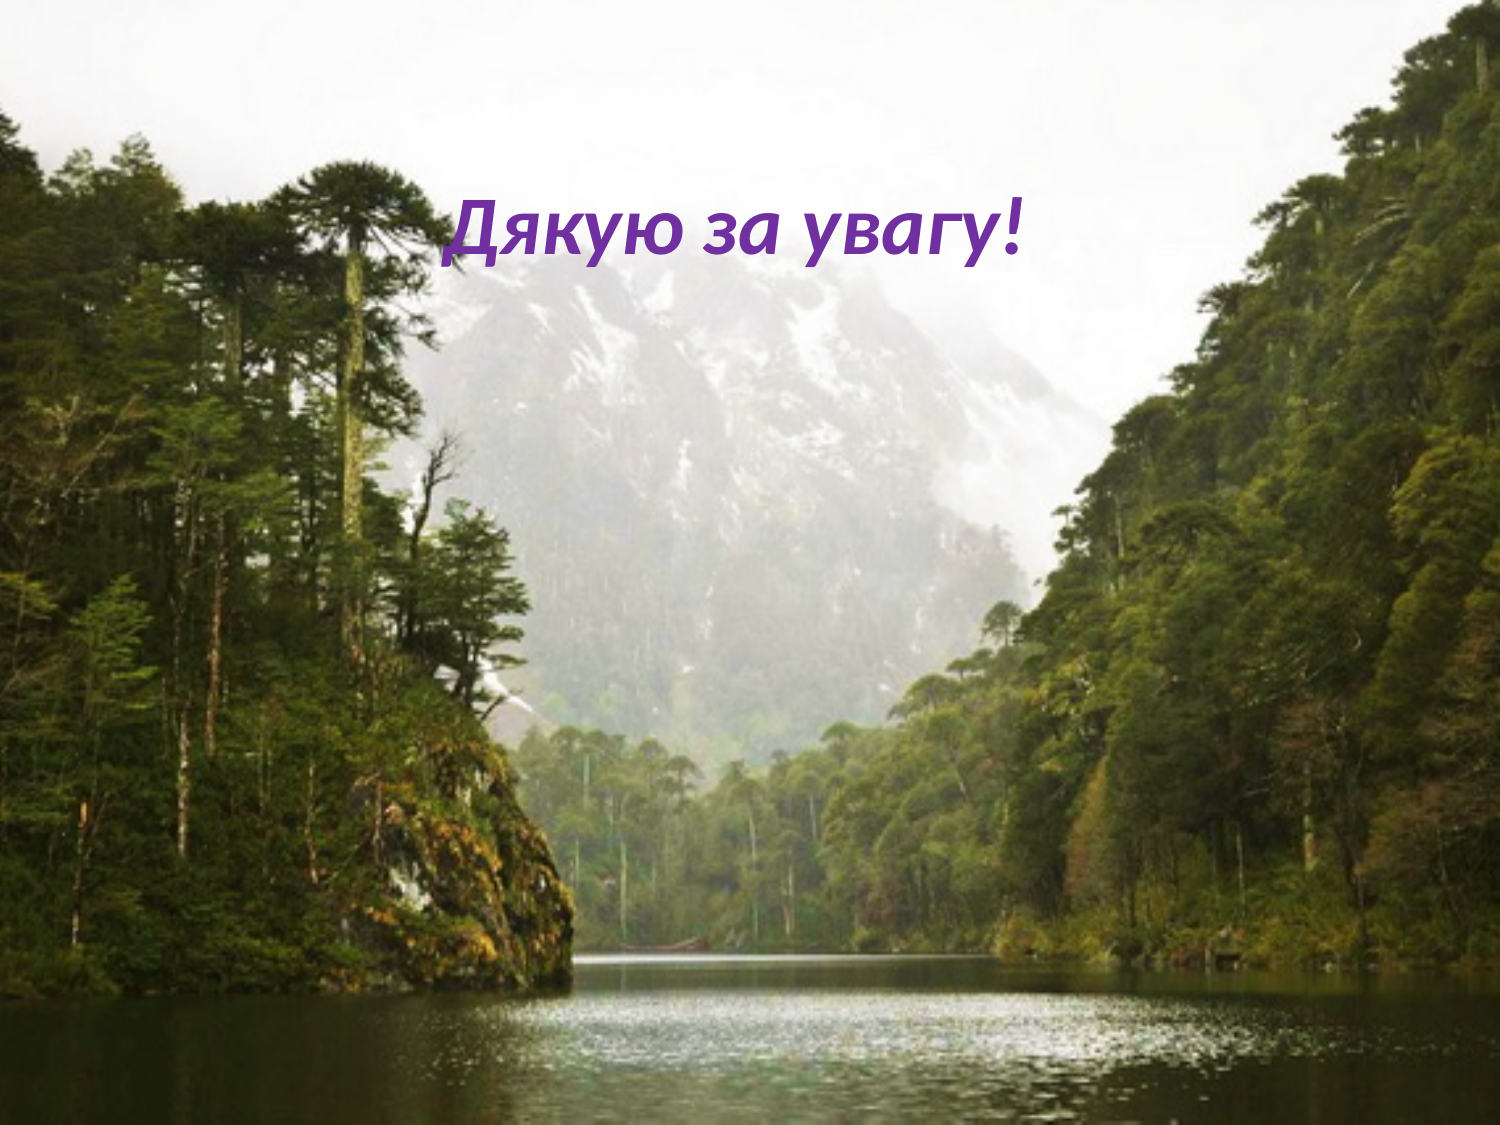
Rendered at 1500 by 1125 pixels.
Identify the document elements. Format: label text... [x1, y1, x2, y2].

picture [0, 0, 1500, 1125]
list Дякую за увагу! [410, 164, 1149, 446]
